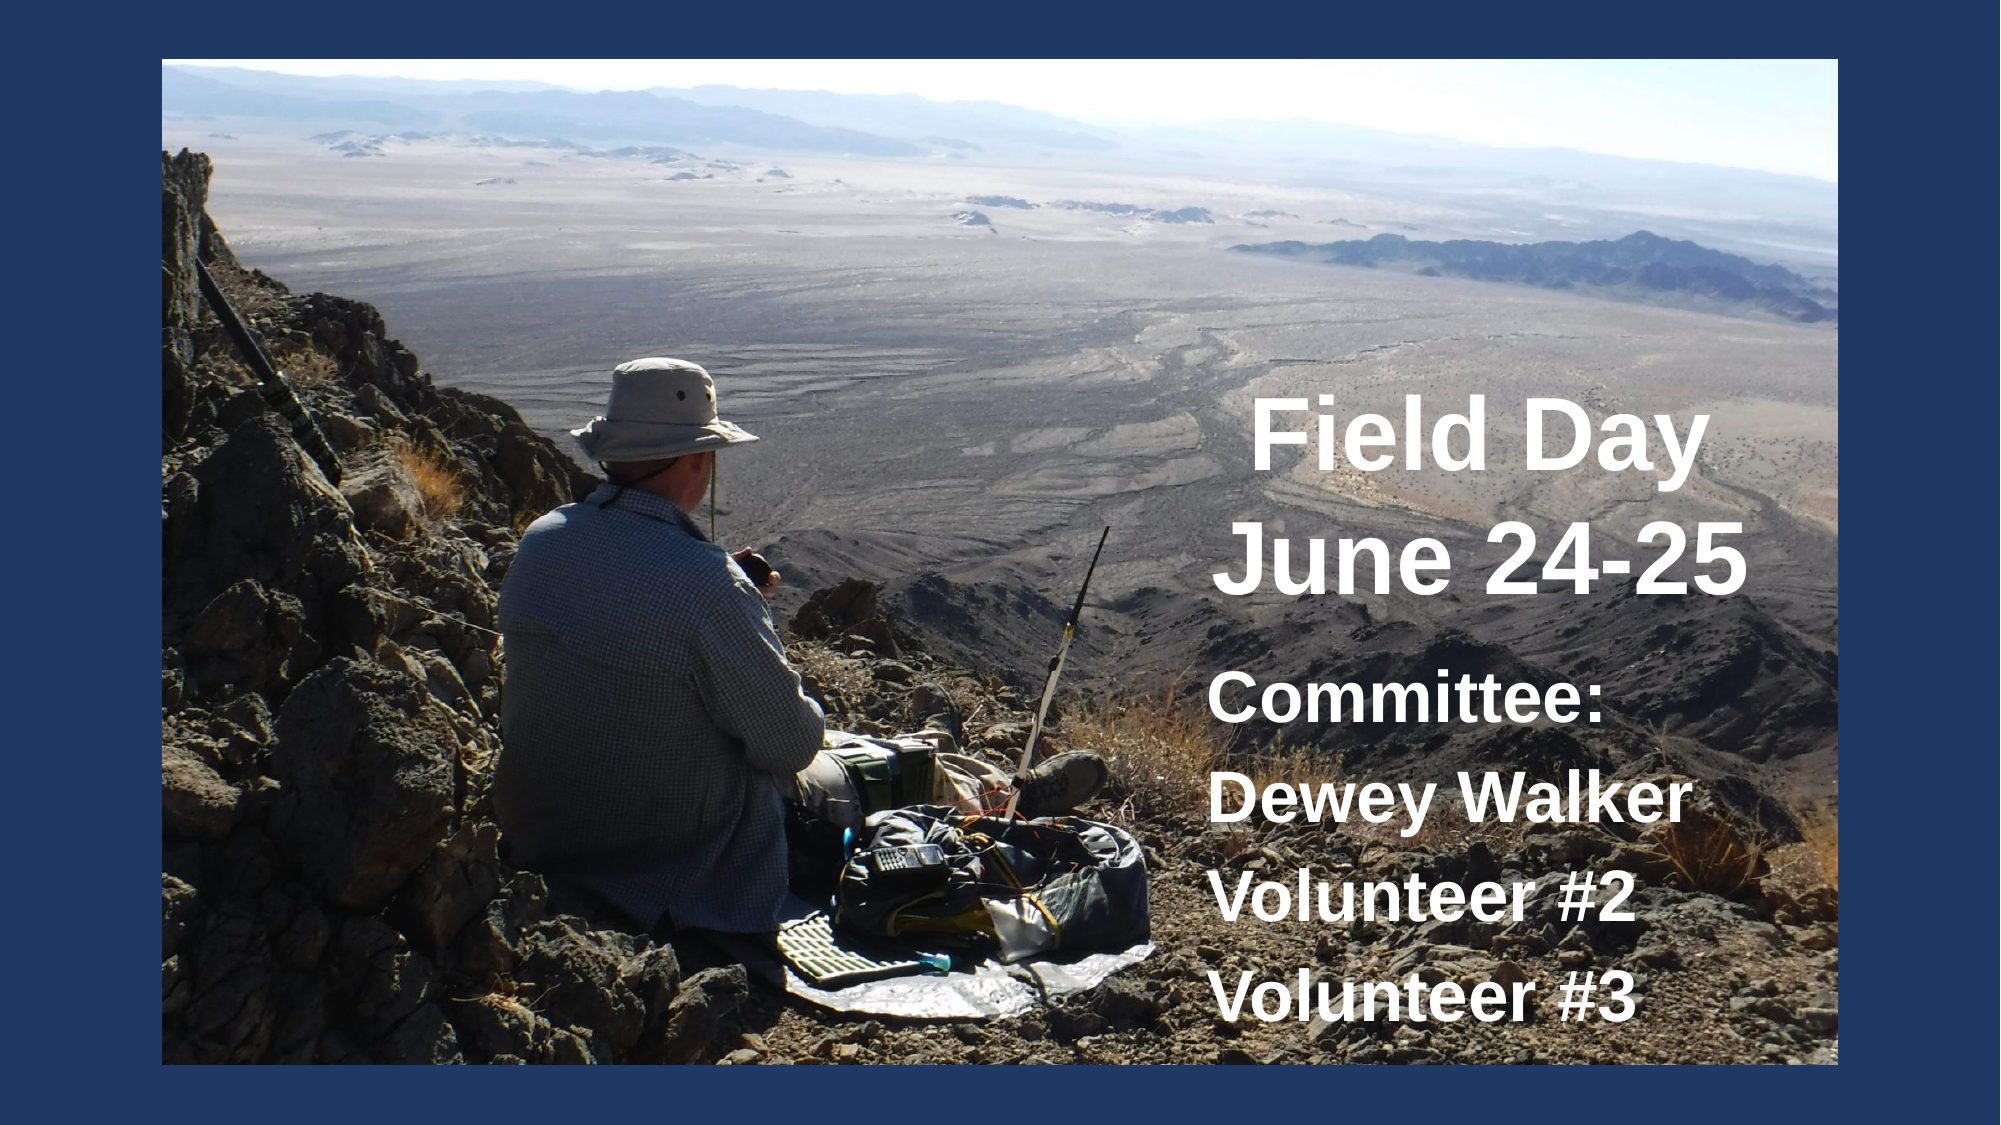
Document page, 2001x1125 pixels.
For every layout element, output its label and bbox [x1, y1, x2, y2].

picture [162, 27, 1838, 1098]
